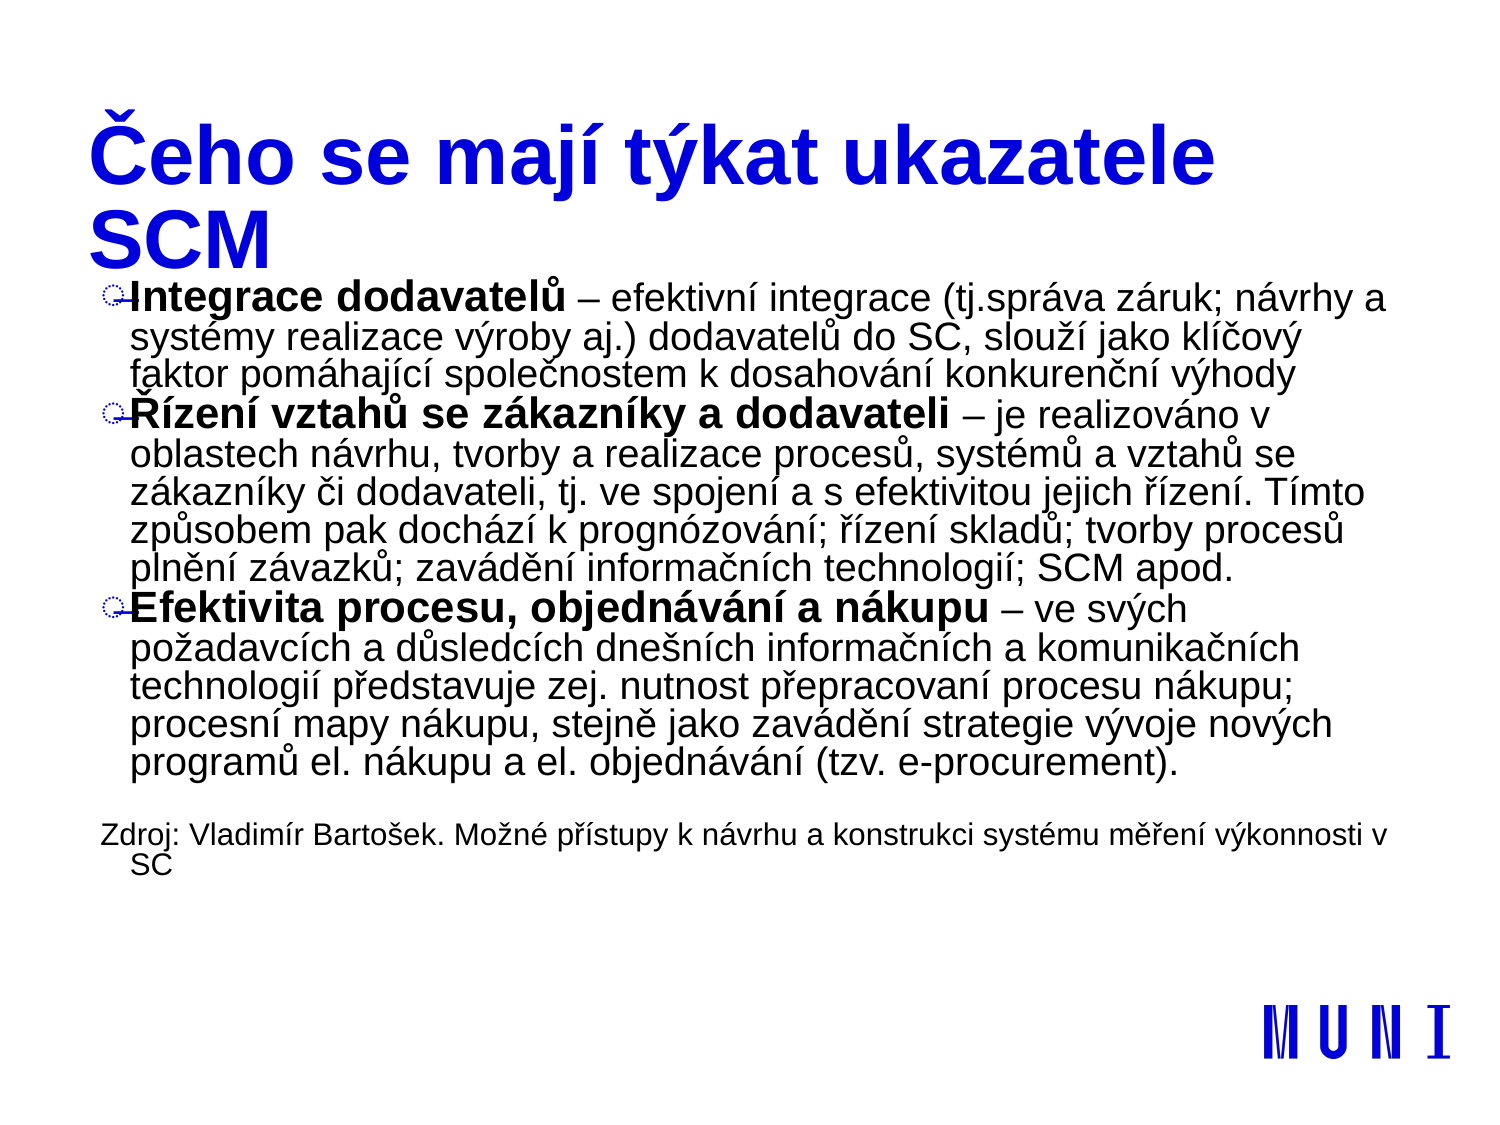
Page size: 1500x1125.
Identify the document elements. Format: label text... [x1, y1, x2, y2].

title Čeho se mají týkat ukazatele SCM [88, 118, 1412, 193]
list Integrace dodavatelů – efektivní integrace (tj.správa záruk; návrhy a systémy realizace výroby aj.) dodavatelů do SC, slouží jako klíčový faktor pomáhající společnostem k dosahování konkurenční výhody Řízení vztahů se zákazníky a dodavateli – je realizováno v oblastech návrhu, tvorby a realizace procesů, systémů a vztahů se zákazníky či dodavateli, tj. ve spojení a s efektivitou jejich řízení. Tímto způsobem pak dochází k prognózování; řízení skladů; tvorby procesů plnění závazků; zavádění informačních technologií; SCM apod. Efektivita procesu, objednávání a nákupu – ve svých požadavcích a důsledcích dnešních informačních a komunikačních technologií představuje zej. nutnost přepracovaní procesu nákupu; procesní mapy nákupu, stejně jako zavádění strategie vývoje nových programů el. nákupu a el. objednávání (tzv. e-procurement). Zdroj: Vladimír Bartošek. Možné přístupy k návrhu a konstrukci systému měření výkonnosti v SC [88, 277, 1412, 957]
picture [1264, 1005, 1450, 1059]
